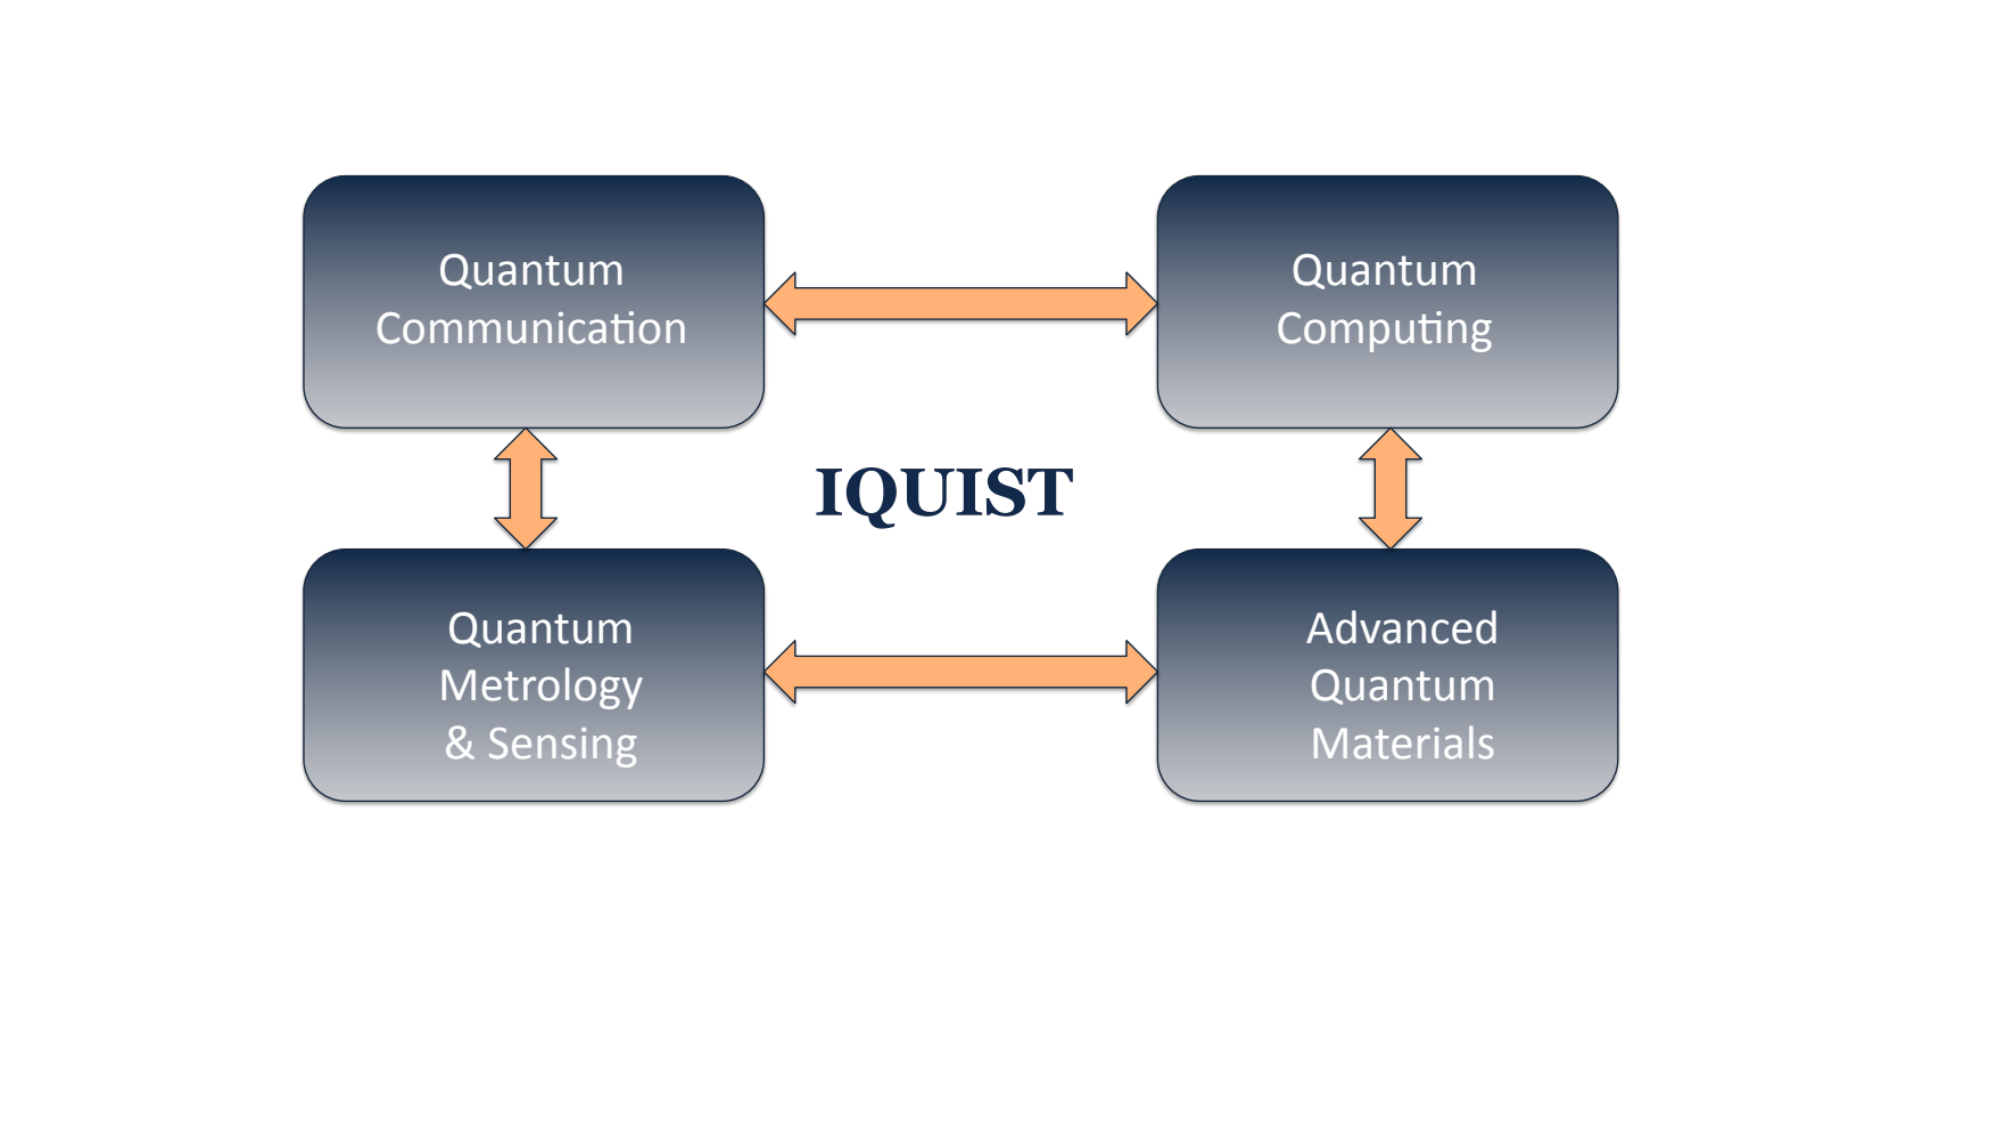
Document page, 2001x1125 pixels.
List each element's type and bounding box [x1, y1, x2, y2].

picture [297, 172, 1623, 809]
